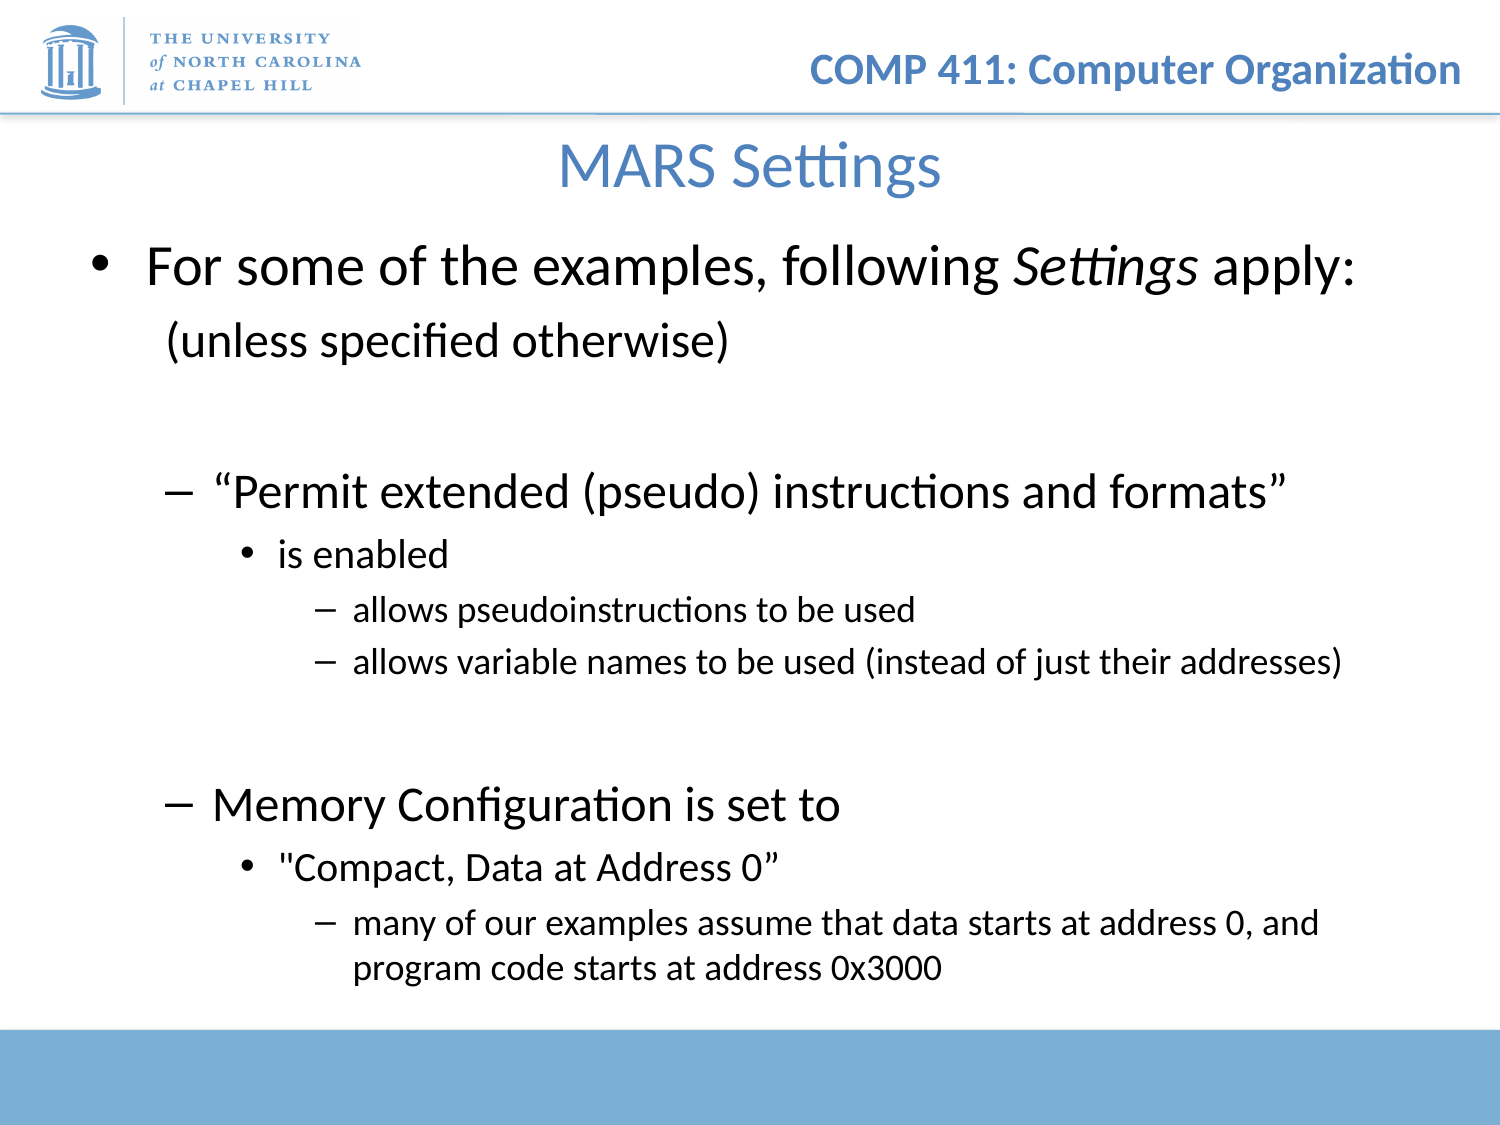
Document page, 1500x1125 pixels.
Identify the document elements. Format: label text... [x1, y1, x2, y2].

title MARS Settings [0, 113, 1500, 209]
picture [41, 17, 361, 105]
list For some of the examples, following Settings apply: (unless specified otherwise) “Permit extended (pseudo) instructions and formats” is enabled allows pseudoinstructions to be used allows variable names to be used (instead of just their addresses) Memory Configuration is set to "Compact, Data at Address 0” many of our examples assume that data starts at address 0, and program code starts at address 0x3000 [75, 219, 1425, 1024]
